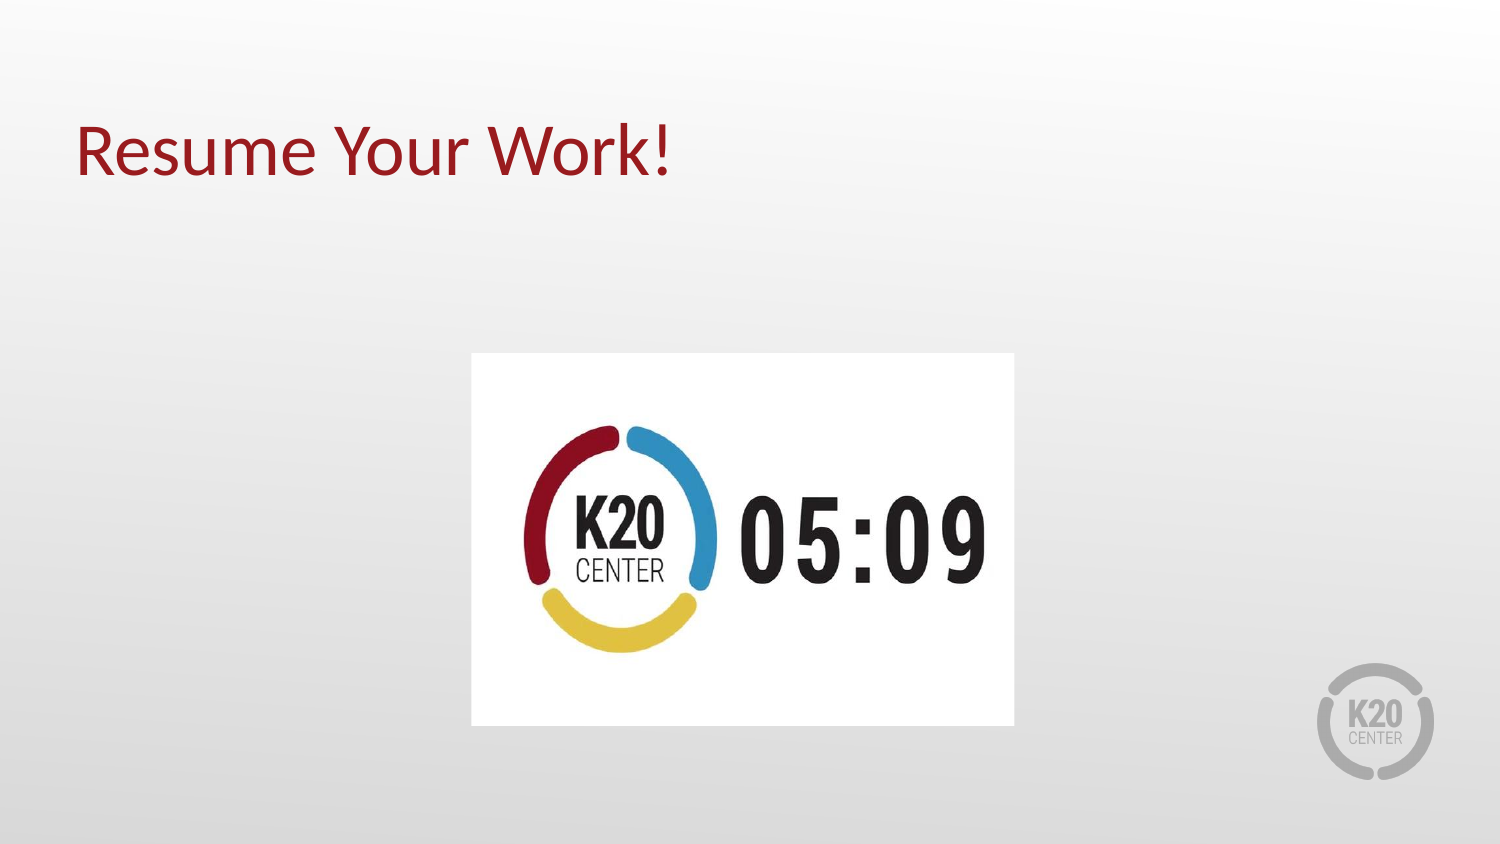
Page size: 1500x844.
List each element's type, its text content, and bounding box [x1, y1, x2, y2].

picture [1300, 646, 1451, 797]
title Resume Your Work! [75, 50, 1425, 191]
picture [471, 353, 1015, 726]
